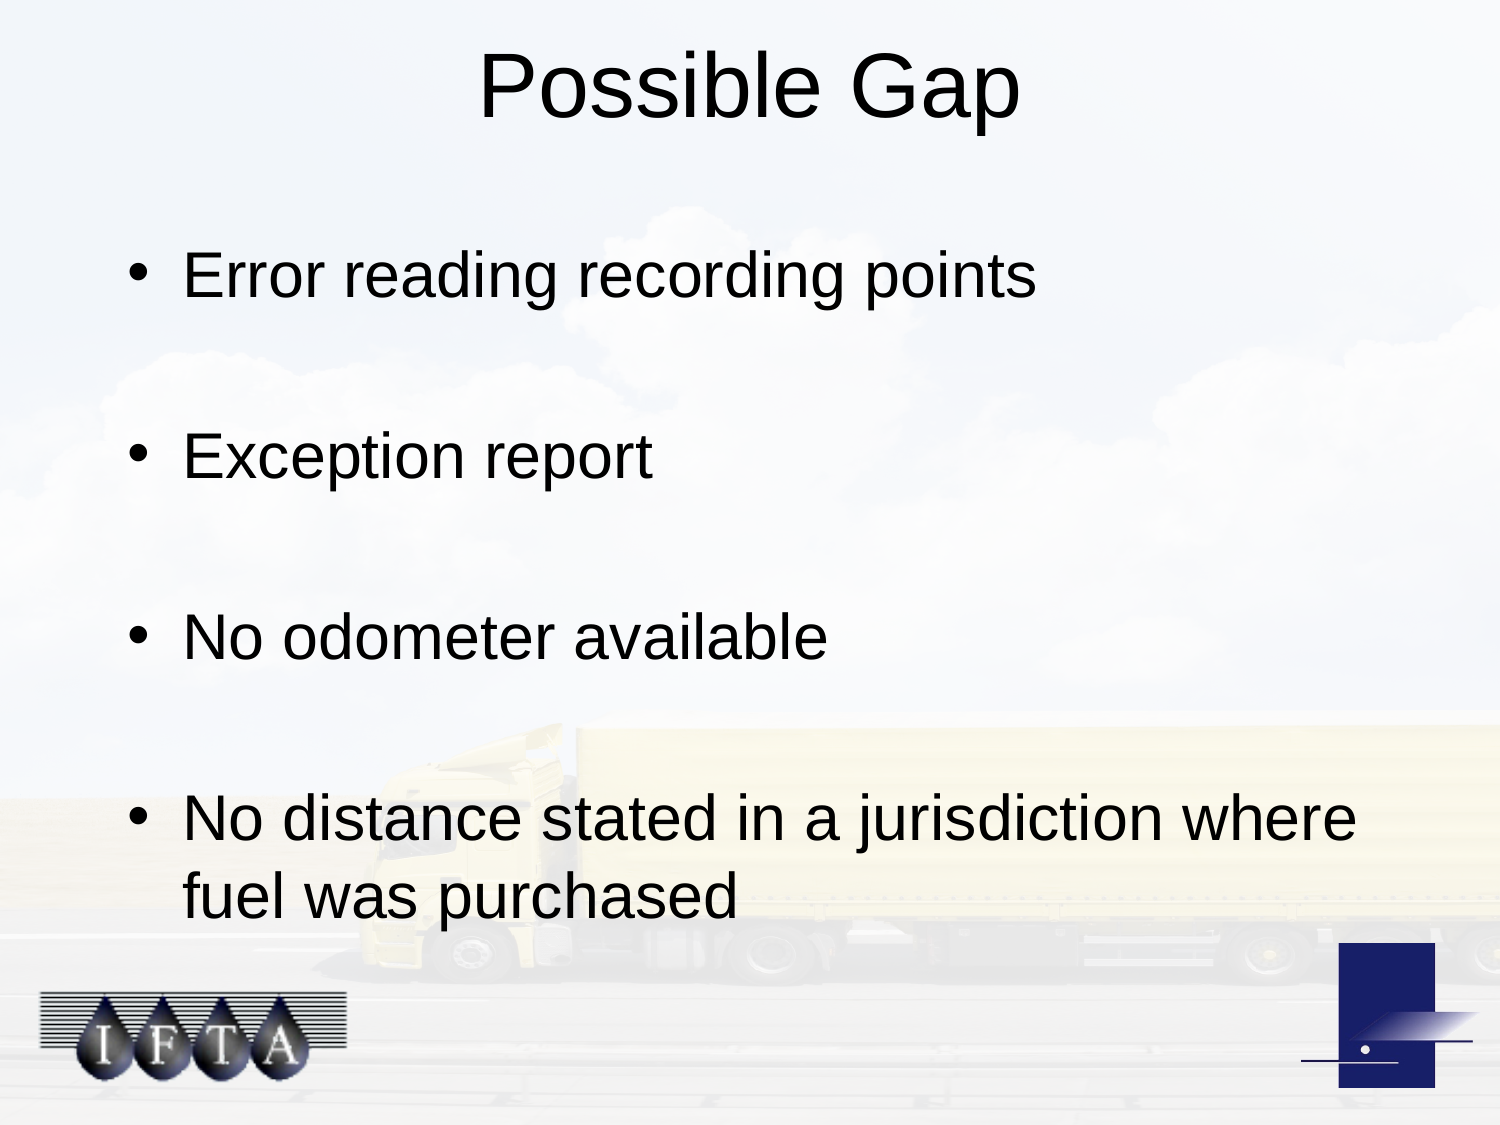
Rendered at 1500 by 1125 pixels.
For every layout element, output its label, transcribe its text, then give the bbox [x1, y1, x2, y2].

picture [37, 988, 350, 1087]
title Possible Gap [112, 24, 1388, 138]
list Error reading recording points Exception report No odometer available No distance stated in a jurisdiction where fuel was purchased [112, 224, 1388, 944]
picture [1301, 943, 1500, 1088]
